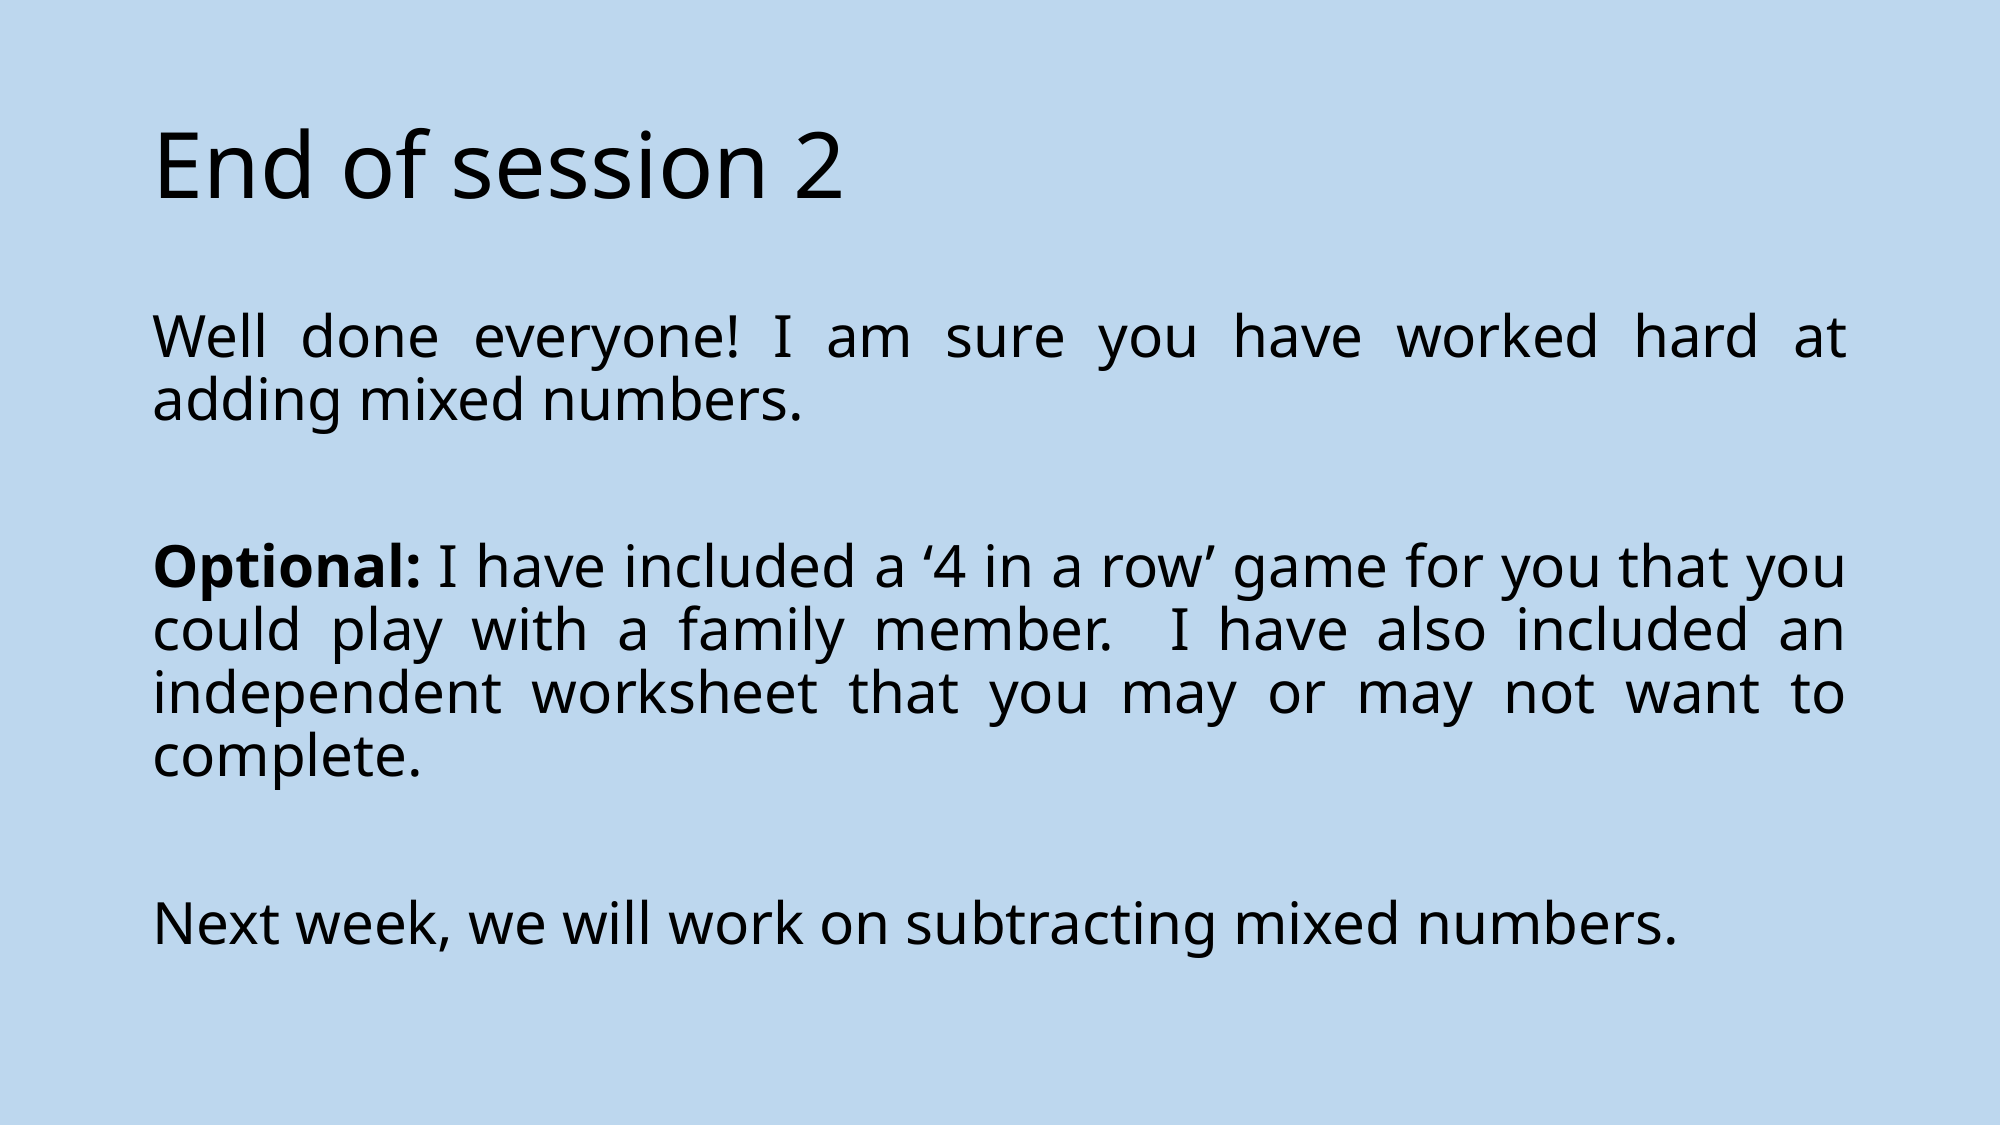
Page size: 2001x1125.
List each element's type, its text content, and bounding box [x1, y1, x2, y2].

title End of session 2 [137, 59, 1863, 278]
list Well done everyone! I am sure you have worked hard at adding mixed numbers. Optional: I have included a ‘4 in a row’ game for you that you could play with a family member. I have also included an independent worksheet that you may or may not want to complete. Next week, we will work on subtracting mixed numbers. [137, 299, 1863, 1014]
